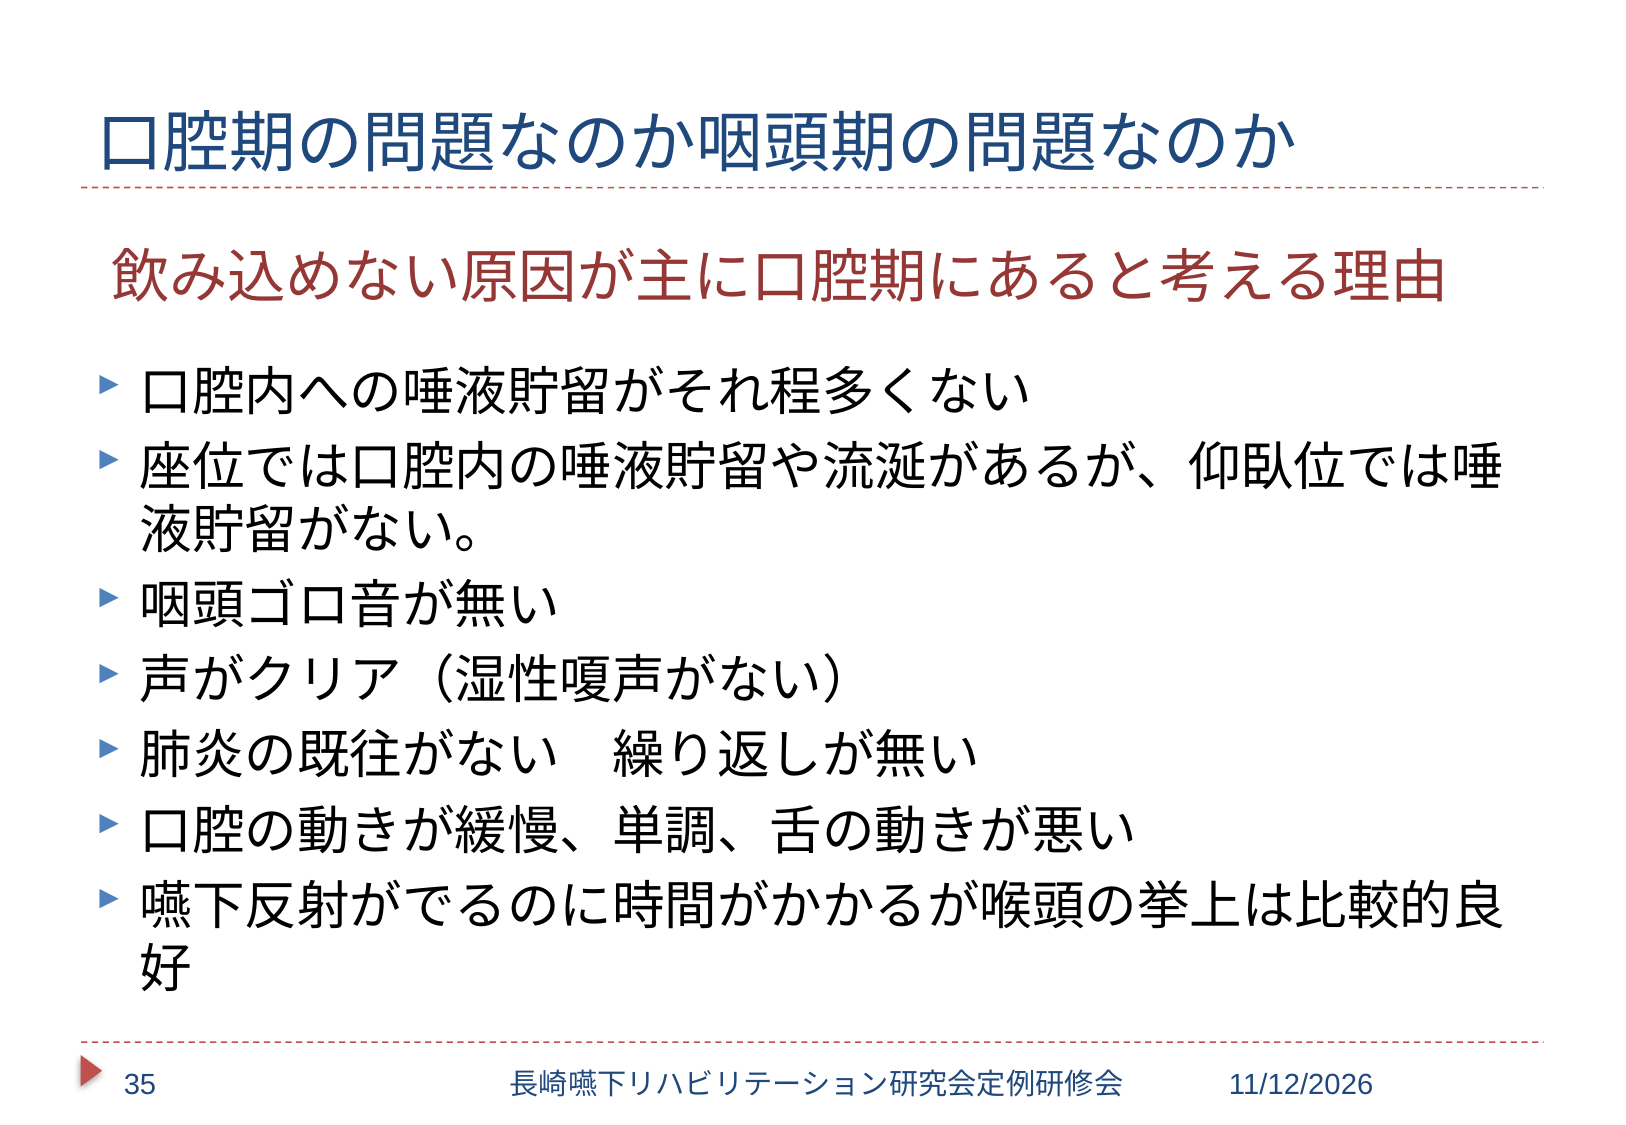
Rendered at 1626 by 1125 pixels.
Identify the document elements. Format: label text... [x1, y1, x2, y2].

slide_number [1214, 1057, 1545, 1118]
slide_number 35 [108, 1057, 364, 1118]
title 口腔期の問題なのか咽頭期の問題なのか [81, 24, 1544, 188]
text_box 飲み込めない原因が主に口腔期にあると考える理由 [96, 231, 1464, 317]
list 口腔内への唾液貯留がそれ程多くない 座位では口腔内の唾液貯留や流涎があるが、仰臥位では唾液貯留がない。 咽頭ゴロ音が無い 声がクリア（湿性嗄声がない） 肺炎の既往がない 繰り返しが無い 口腔の動きが緩慢、単調、舌の動きが悪い 嚥下反射がでるのに時間がかかるが喉頭の挙上は比較的良好 [81, 349, 1544, 1010]
footer 長崎嚥下リハビリテーション研究会定例研修会 [399, 1057, 1138, 1118]
